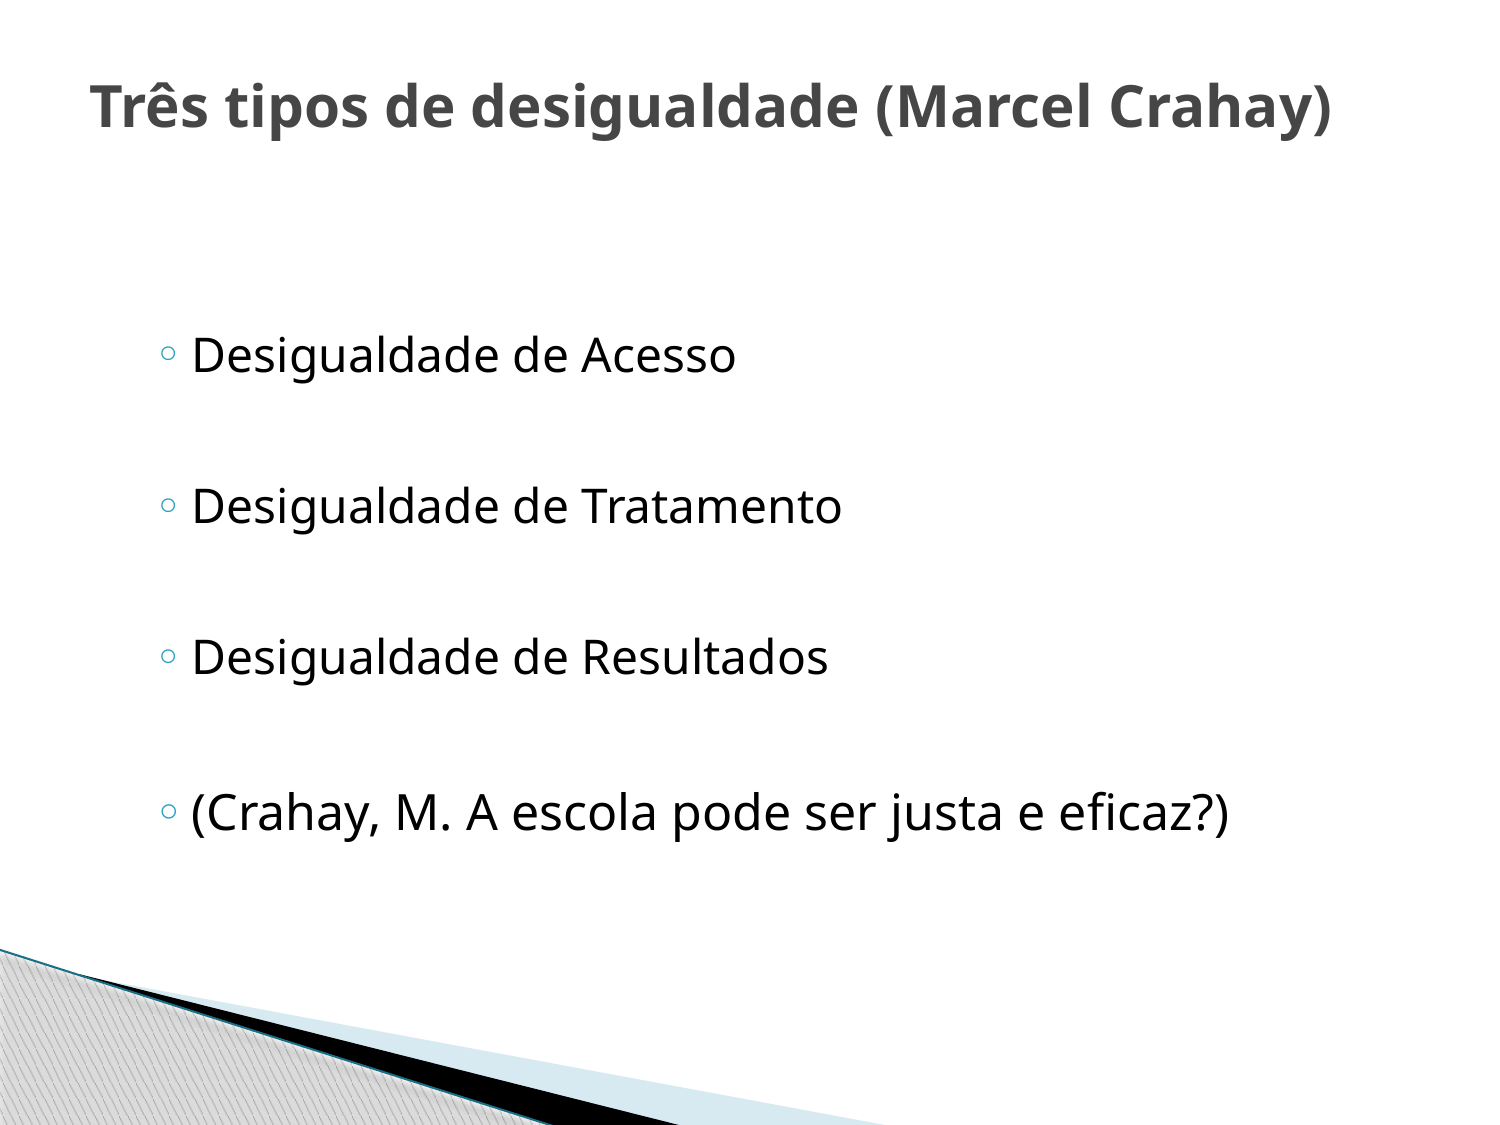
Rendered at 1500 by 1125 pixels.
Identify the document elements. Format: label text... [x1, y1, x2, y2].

title Três tipos de desigualdade (Marcel Crahay) [75, 45, 1425, 233]
list Desigualdade de Acesso Desigualdade de Tratamento Desigualdade de Resultados (Crahay, M. A escola pode ser justa e eficaz?) [75, 243, 1425, 986]
